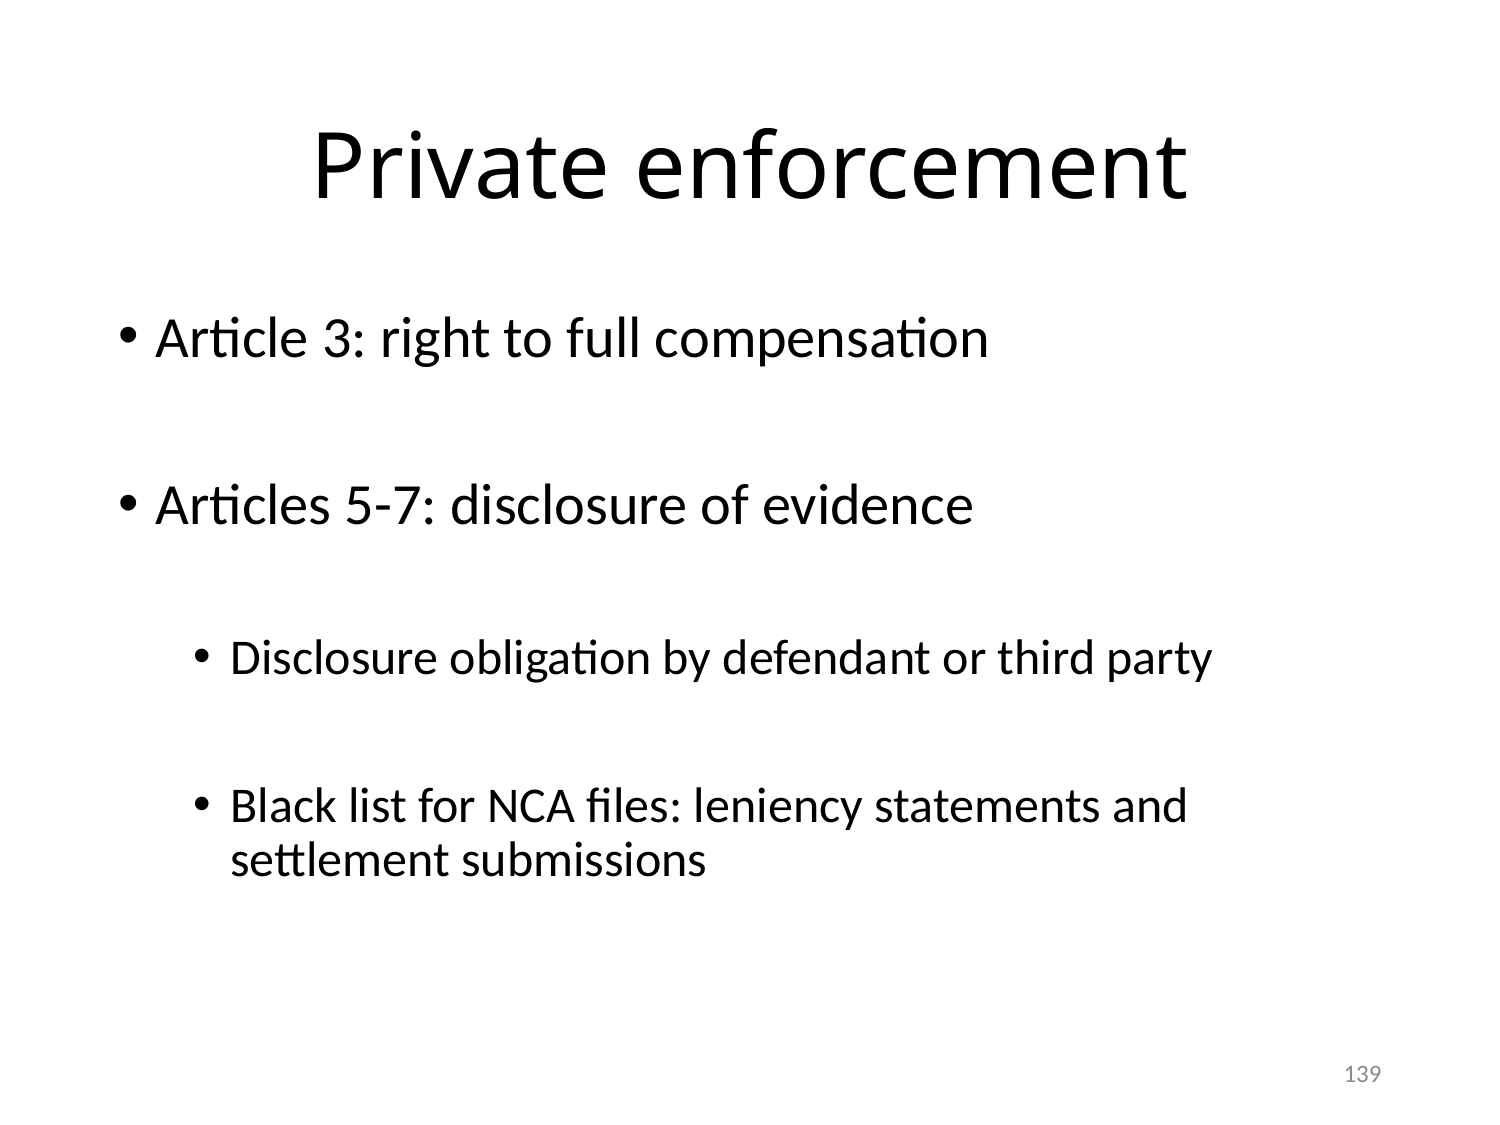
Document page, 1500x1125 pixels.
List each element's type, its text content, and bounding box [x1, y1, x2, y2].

list Article 3: right to full compensation Articles 5-7: disclosure of evidence Disclosure obligation by defendant or third party Black list for NCA files: leniency statements and settlement submissions [103, 299, 1397, 1014]
slide_number 139 [1059, 1042, 1397, 1103]
title Private enforcement [103, 59, 1397, 278]
